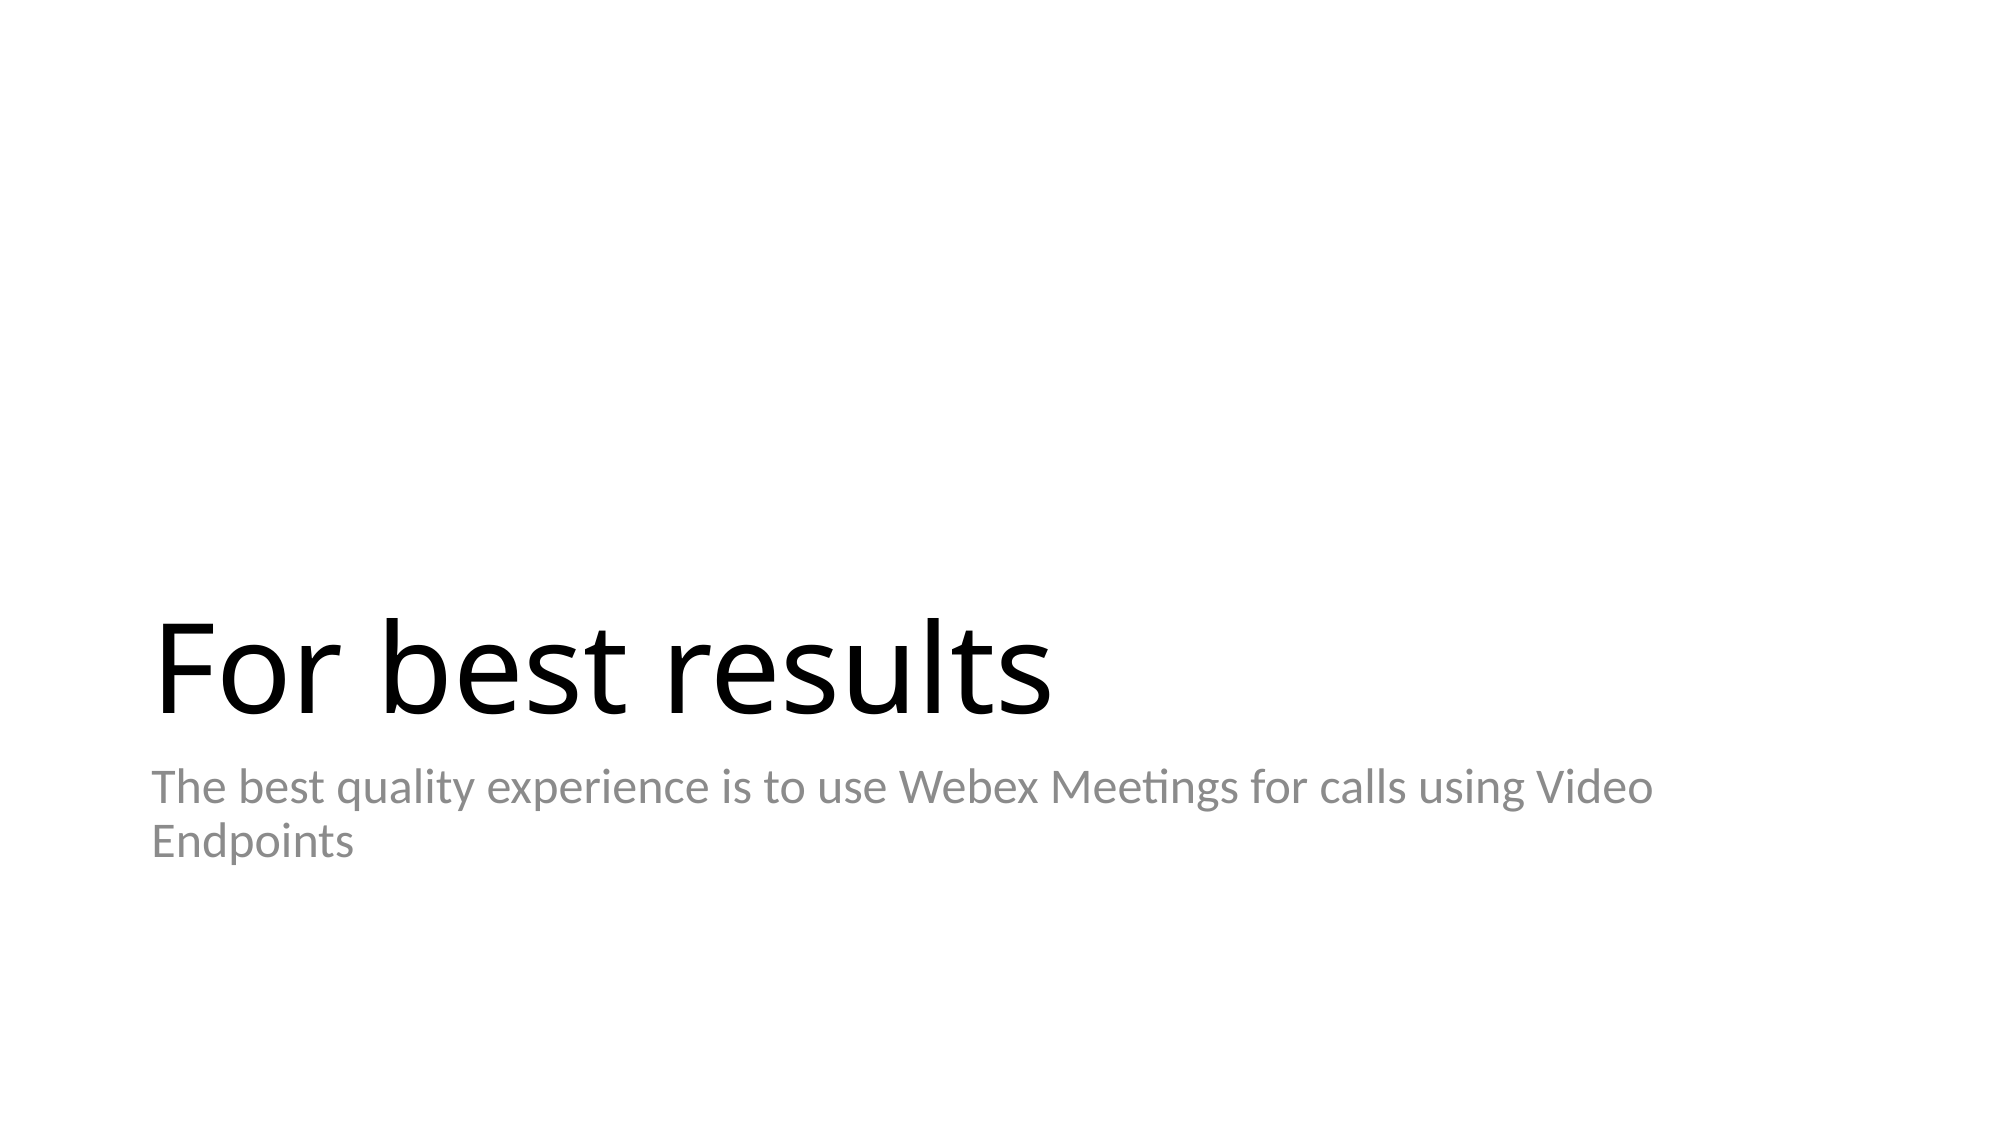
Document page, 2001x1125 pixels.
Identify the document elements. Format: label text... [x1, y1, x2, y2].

list The best quality experience is to use Webex Meetings for calls using Video Endpoints [136, 752, 1862, 999]
title For best results [136, 280, 1862, 749]
